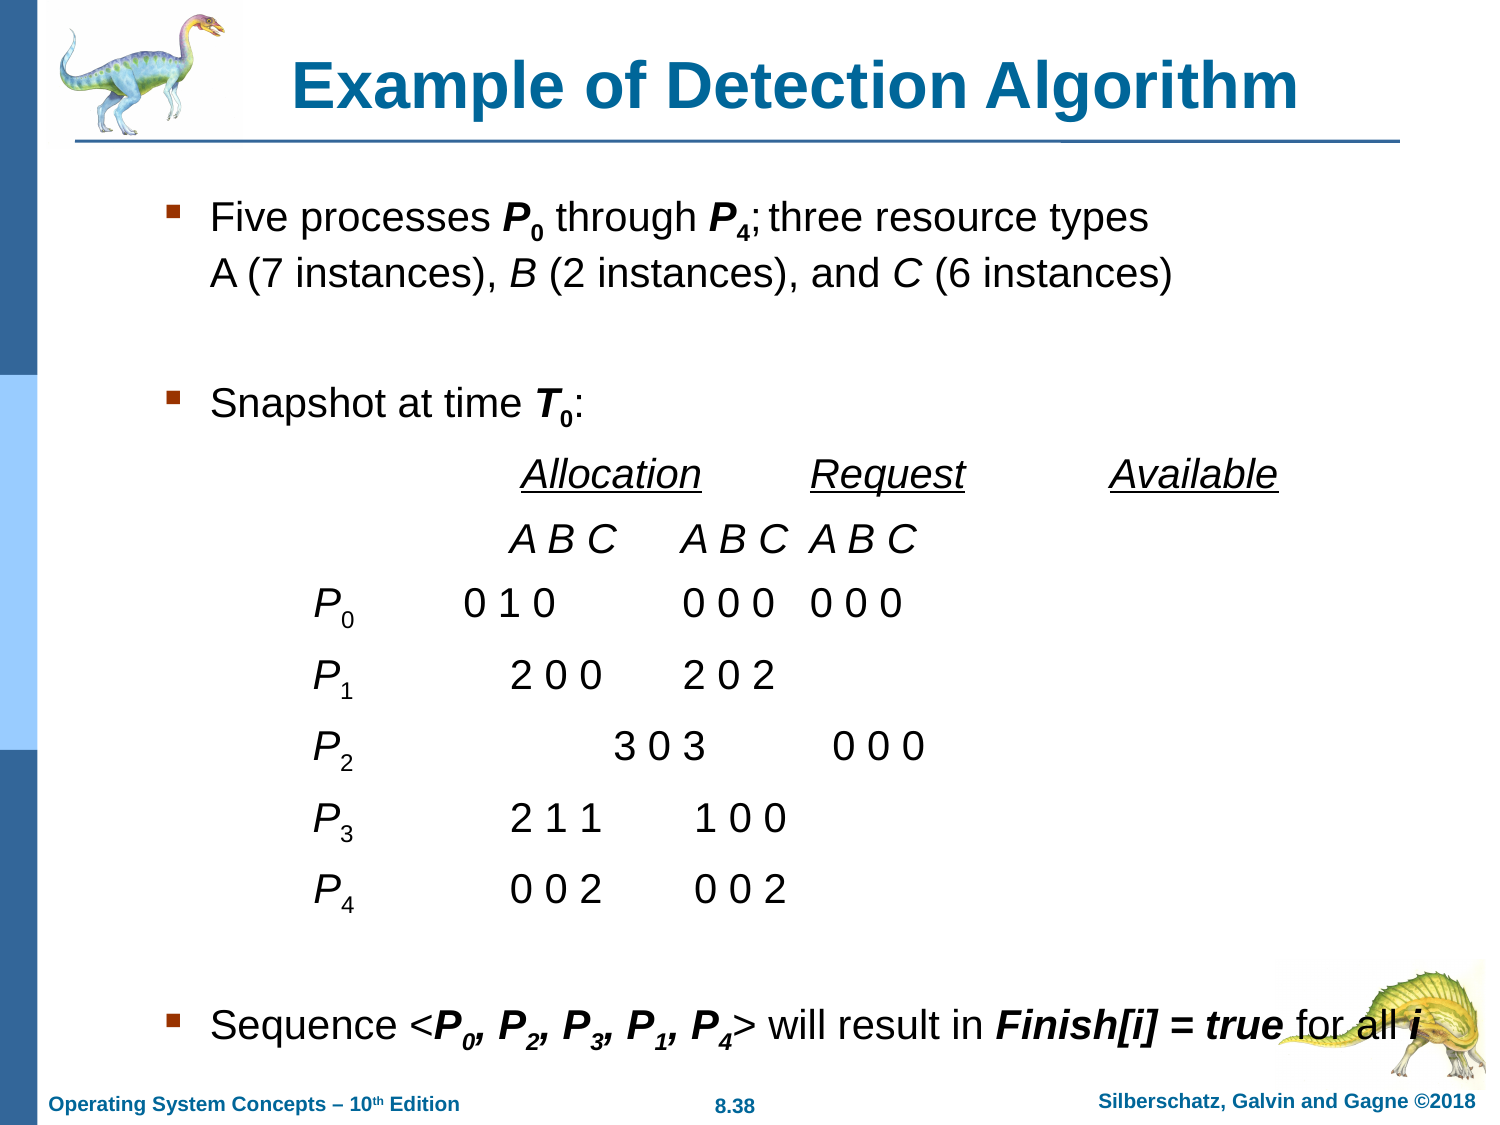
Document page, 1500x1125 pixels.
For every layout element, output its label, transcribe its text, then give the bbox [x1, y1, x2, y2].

picture [1275, 959, 1486, 1090]
picture [46, 0, 243, 149]
title Example of Detection Algorithm [167, 35, 1425, 130]
list Five processes P0 through P4; three resource types A (7 instances), B (2 instances), and C (6 instances) Snapshot at time T0: Allocation Request Available A B C A B C A B C P0 0 1 0 0 0 0 0 0 0 P1 2 0 0 2 0 2 P2 3 0 3 0 0 0 P3 2 1 1 1 0 0 P4 0 0 2 0 0 2 Sequence <P0, P2, P3, P1, P4> will result in Finish[i] = true for all i [147, 181, 1467, 1022]
